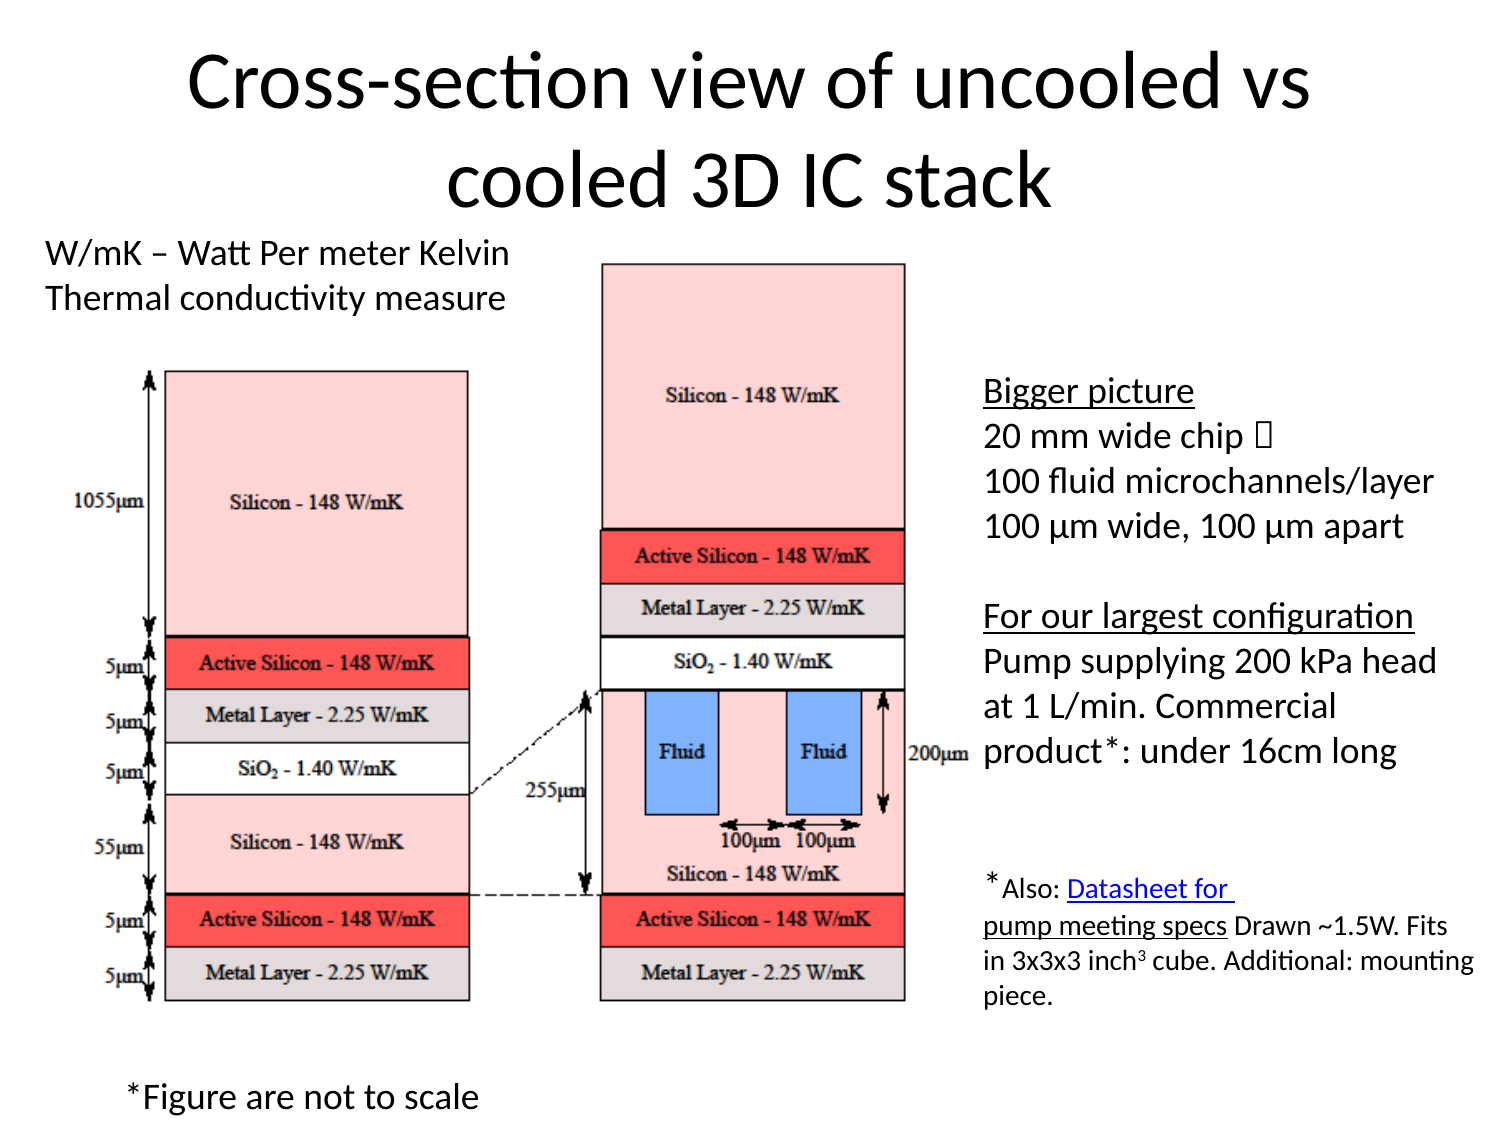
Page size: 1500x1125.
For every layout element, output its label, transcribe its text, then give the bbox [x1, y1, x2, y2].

title Cross-section view of uncooled vs cooled 3D IC stack [75, 17, 1425, 233]
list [74, 262, 969, 1006]
text_box *Figure are not to scale [109, 1064, 496, 1125]
text_box Bigger picture 20 mm wide chip  100 fluid microchannels/layer 100 µm wide, 100 µm apart For our largest configuration Pump supplying 200 kPa head at 1 L/min. Commercial product*: under 16cm long *Also: Datasheet for pump meeting specs Drawn ~1.5W. Fits in 3x3x3 inch3 cube. Additional: mounting piece. [968, 359, 1490, 1019]
text_box W/mK – Watt Per meter Kelvin Thermal conductivity measure [30, 220, 544, 326]
